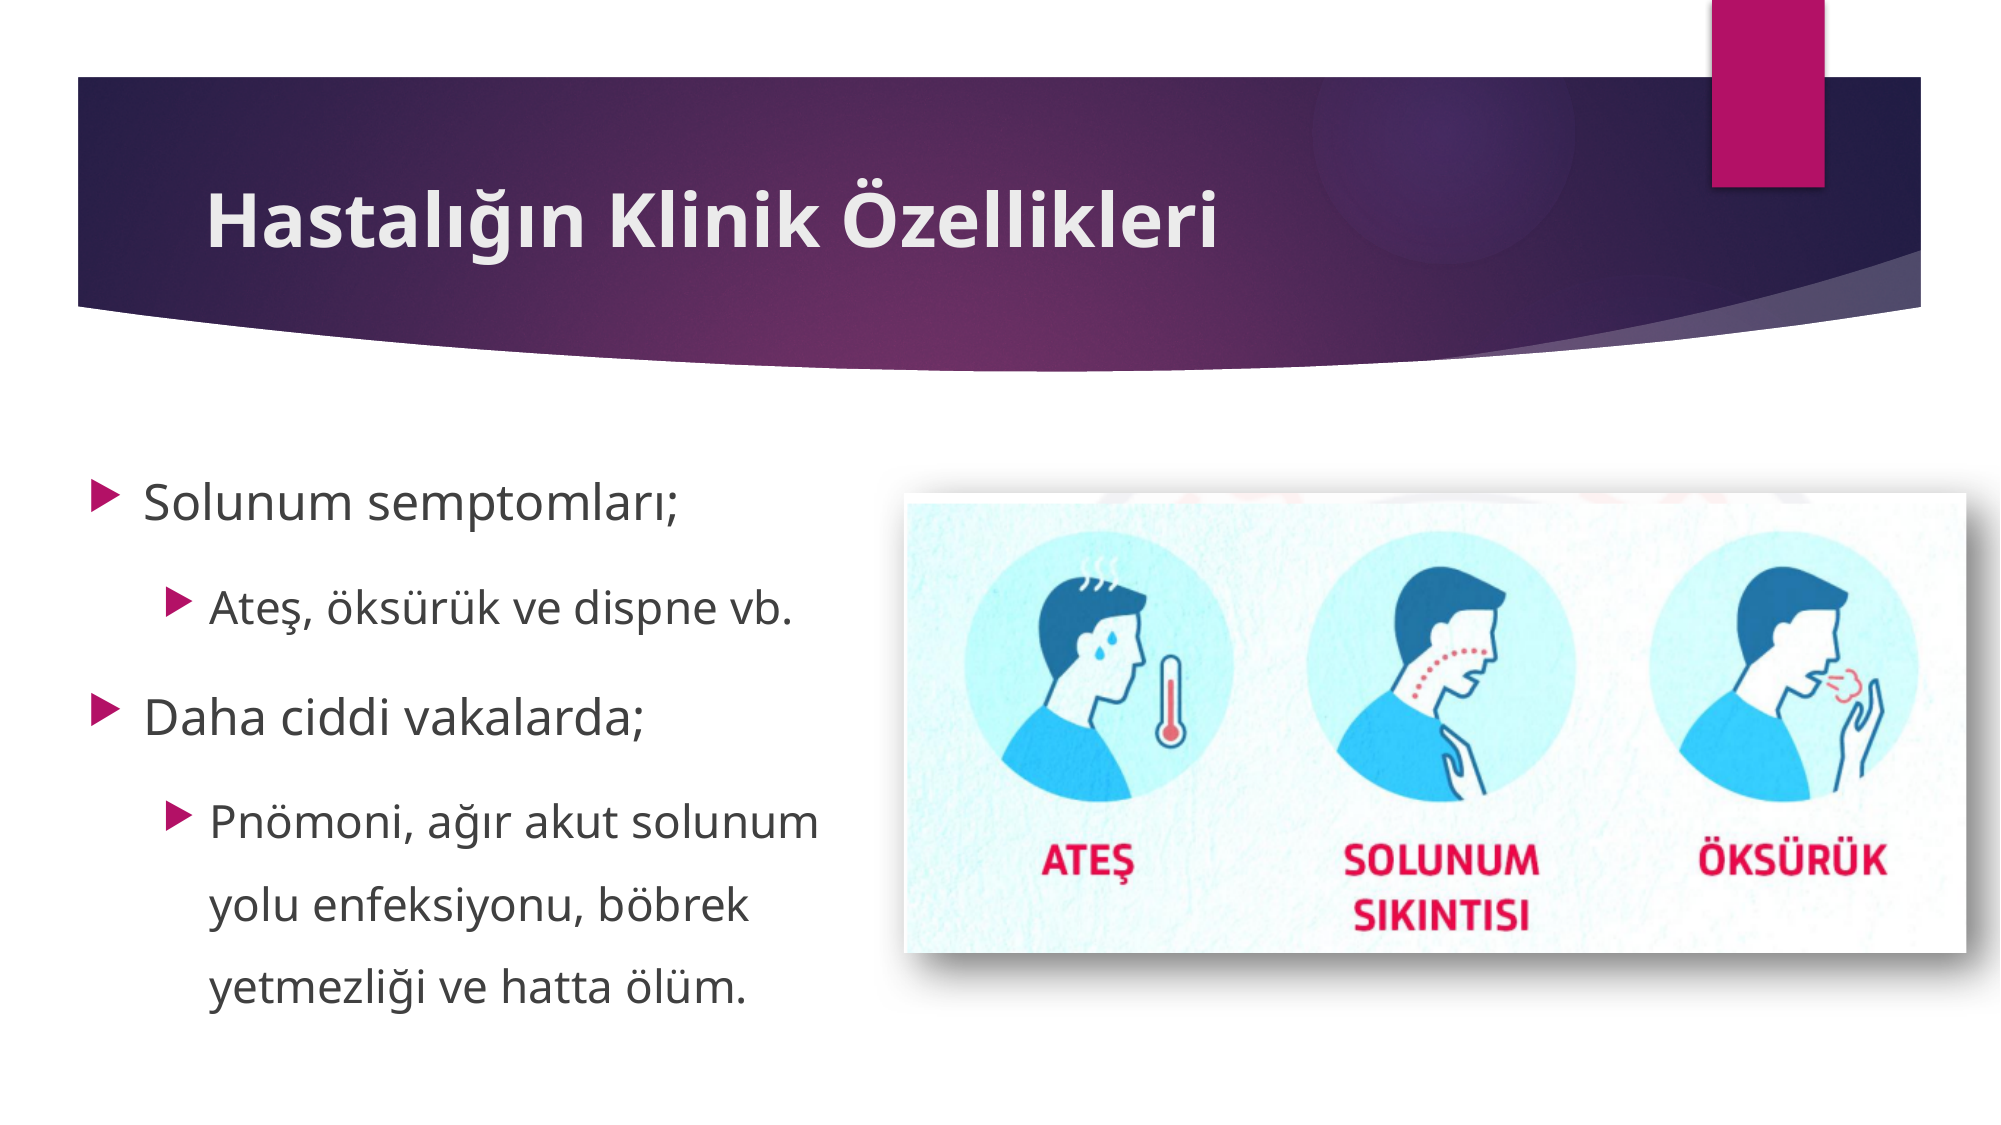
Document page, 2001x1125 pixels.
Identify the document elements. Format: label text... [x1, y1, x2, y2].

picture [903, 493, 1967, 953]
title Hastalığın Klinik Özellikleri [189, 159, 1627, 276]
list Solunum semptomları; Ateş, öksürük ve dispne vb. Daha ciddi vakalarda; Pnömoni, ağır akut solunum yolu enfeksiyonu, böbrek yetmezliği ve hatta ölüm. [72, 433, 904, 1078]
